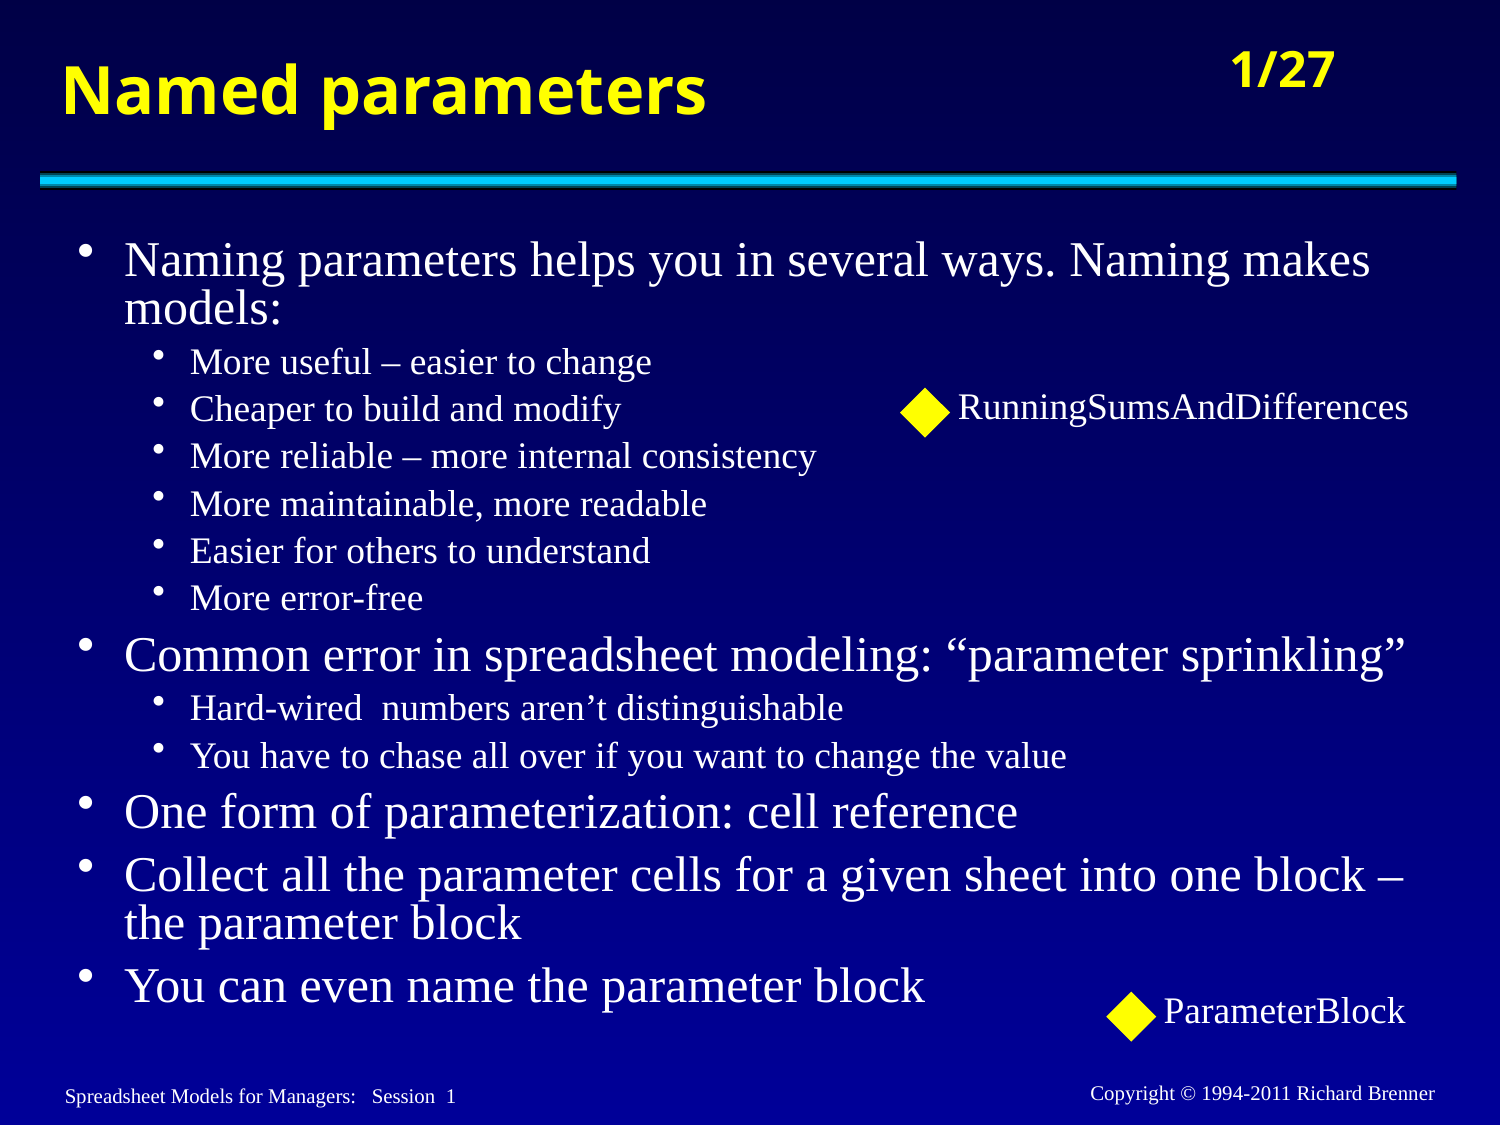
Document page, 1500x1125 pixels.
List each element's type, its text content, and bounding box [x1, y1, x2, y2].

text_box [1106, 978, 1422, 1042]
title Named parameters [45, 22, 1200, 163]
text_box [899, 374, 1426, 438]
list Naming parameters helps you in several ways. Naming makes models: More useful – easier to change Cheaper to build and modify More reliable – more internal consistency More maintainable, more readable Easier for others to understand More error-free Common error in spreadsheet modeling: “parameter sprinkling” Hard-wired numbers aren’t distinguishable You have to chase all over if you want to change the value One form of parameterization: cell reference Collect all the parameter cells for a given sheet into one block – the parameter block You can even name the parameter block [62, 231, 1434, 1061]
